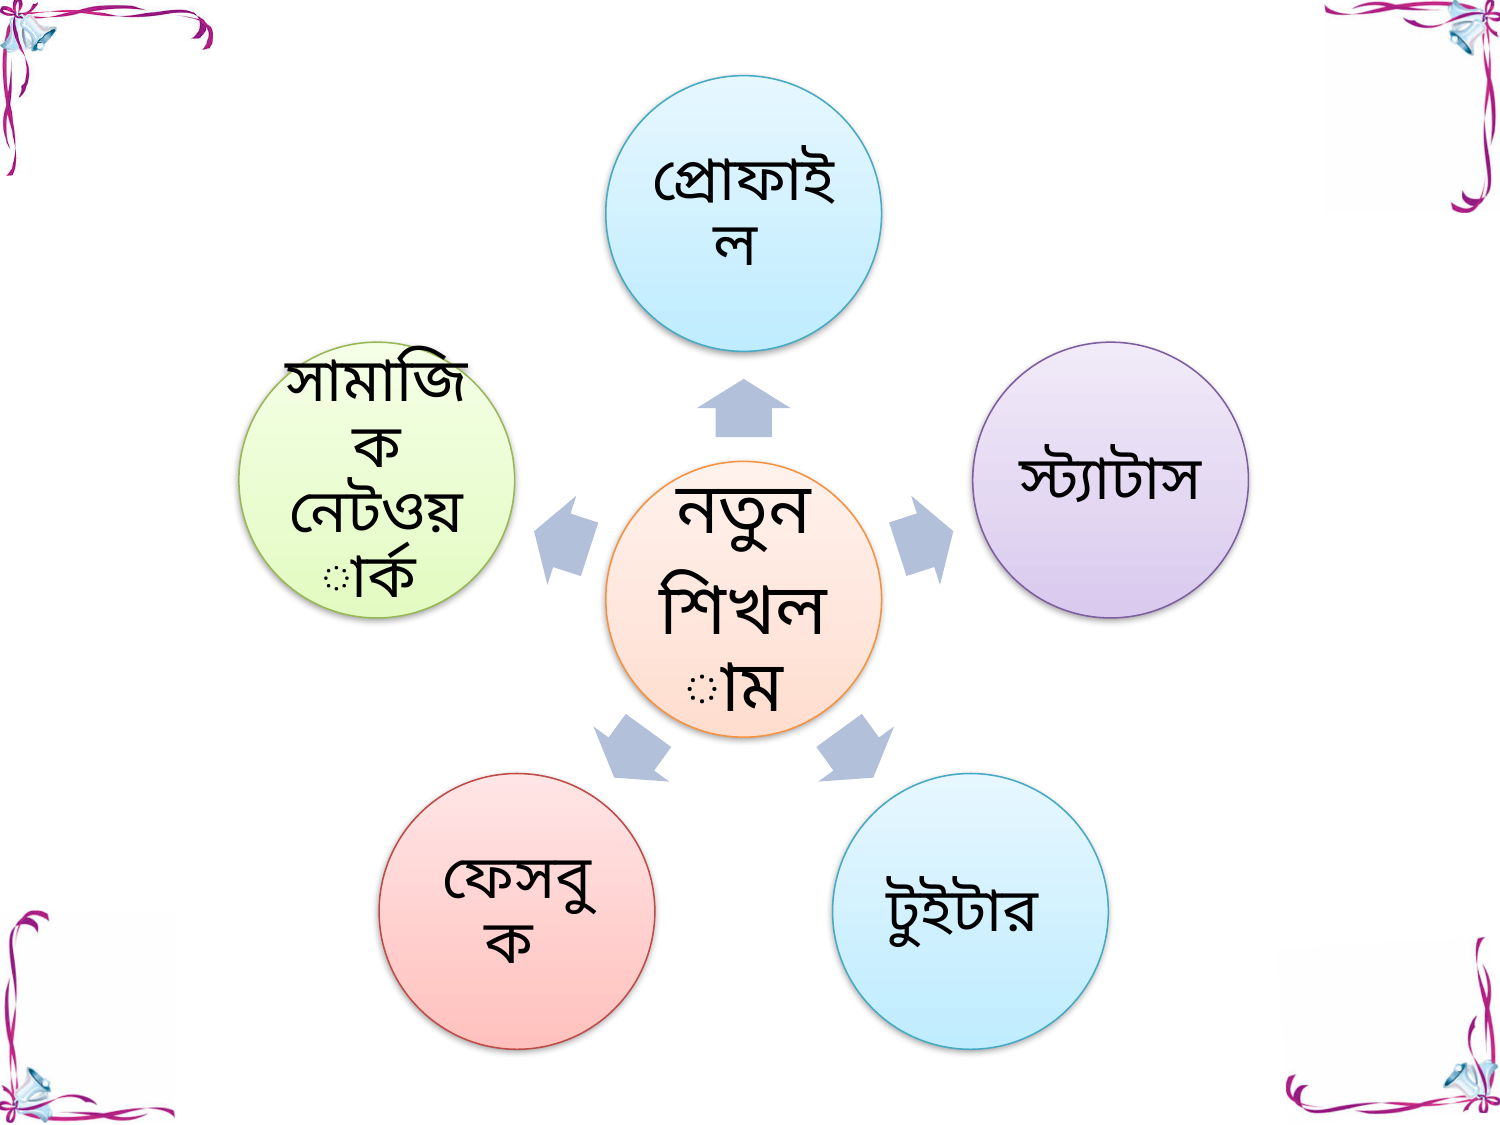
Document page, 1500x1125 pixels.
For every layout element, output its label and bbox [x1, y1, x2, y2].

picture [1325, 0, 1500, 212]
picture [0, 911, 175, 1122]
picture [0, 0, 213, 176]
picture [1284, 937, 1500, 1124]
text_box [62, 74, 1426, 1051]
